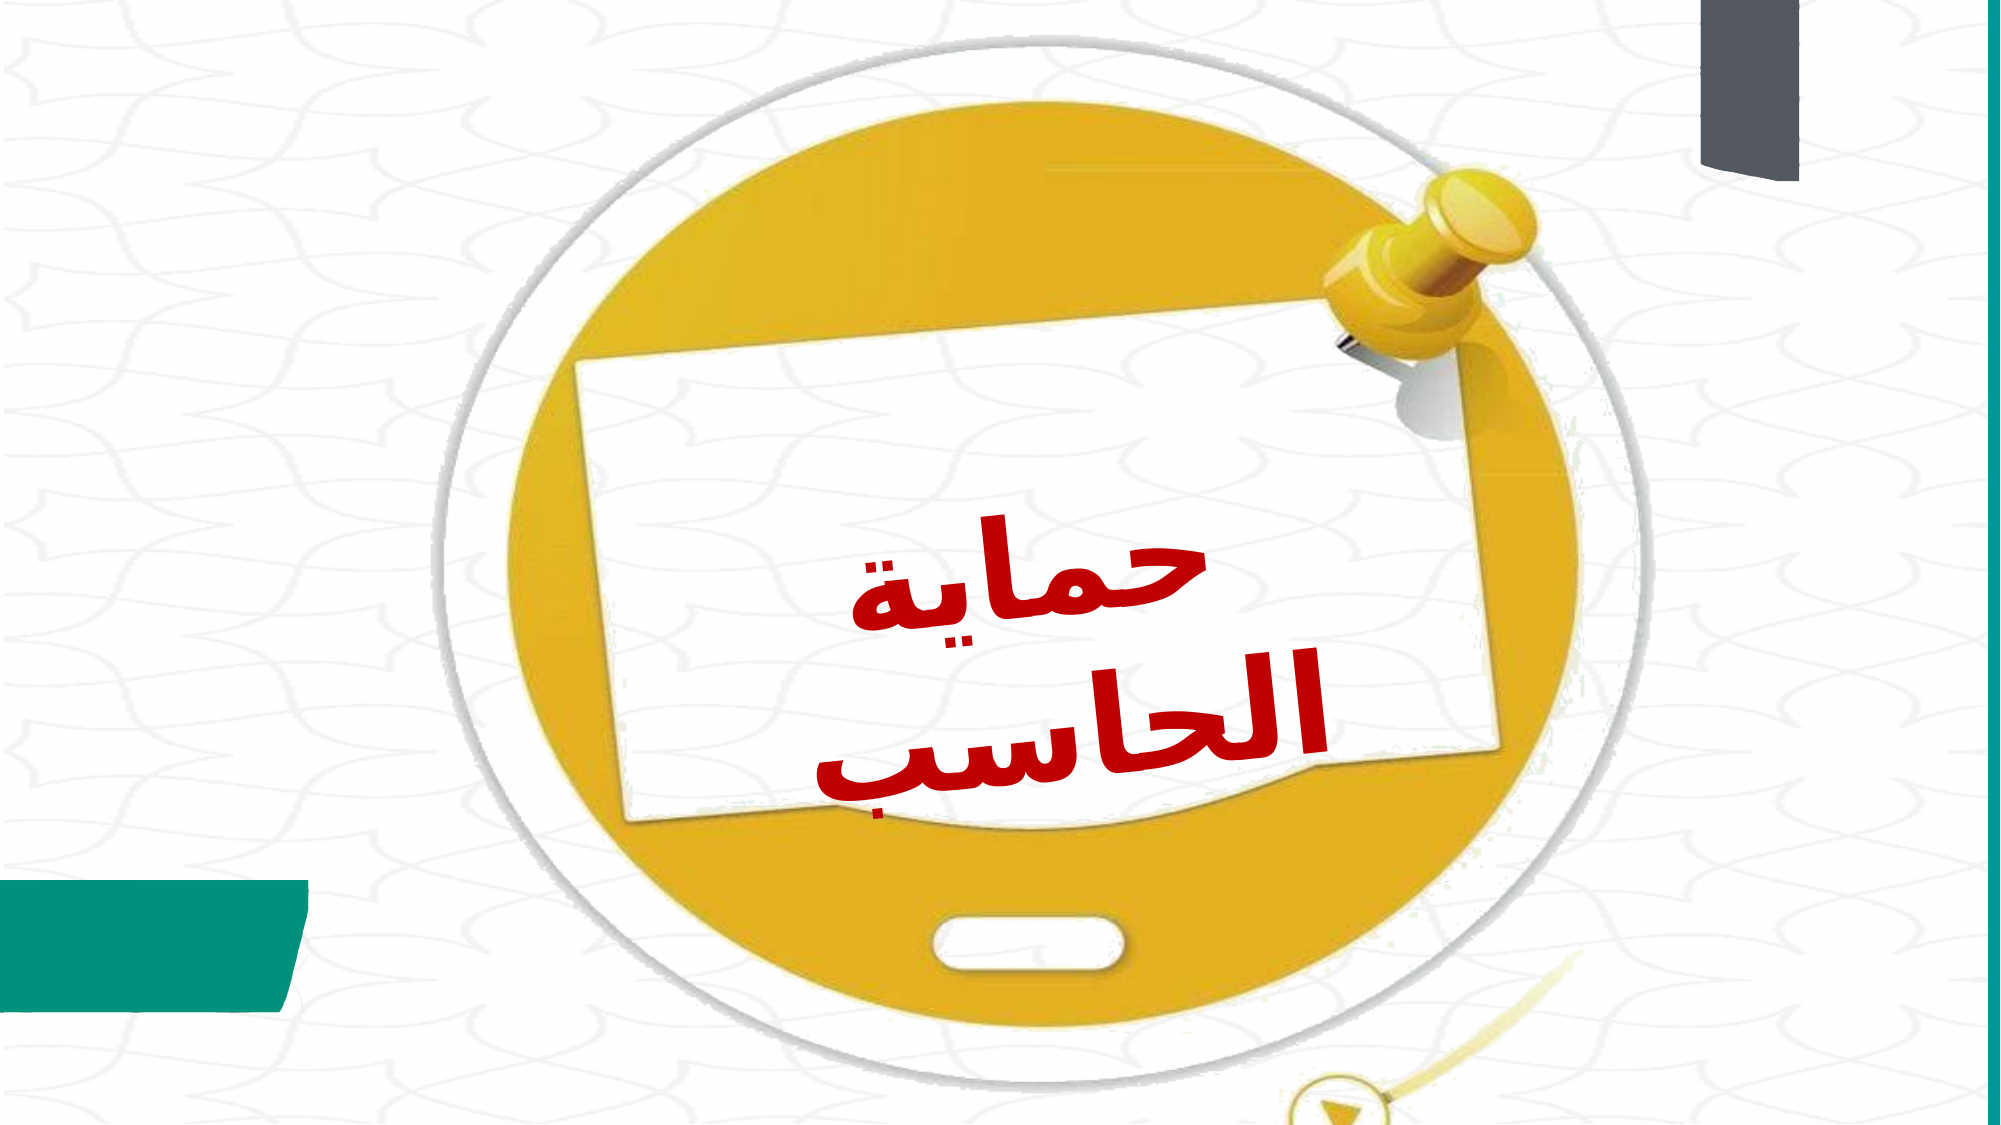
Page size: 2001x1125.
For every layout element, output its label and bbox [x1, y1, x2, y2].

text_box [411, 18, 1700, 1125]
picture [0, 0, 2001, 1125]
